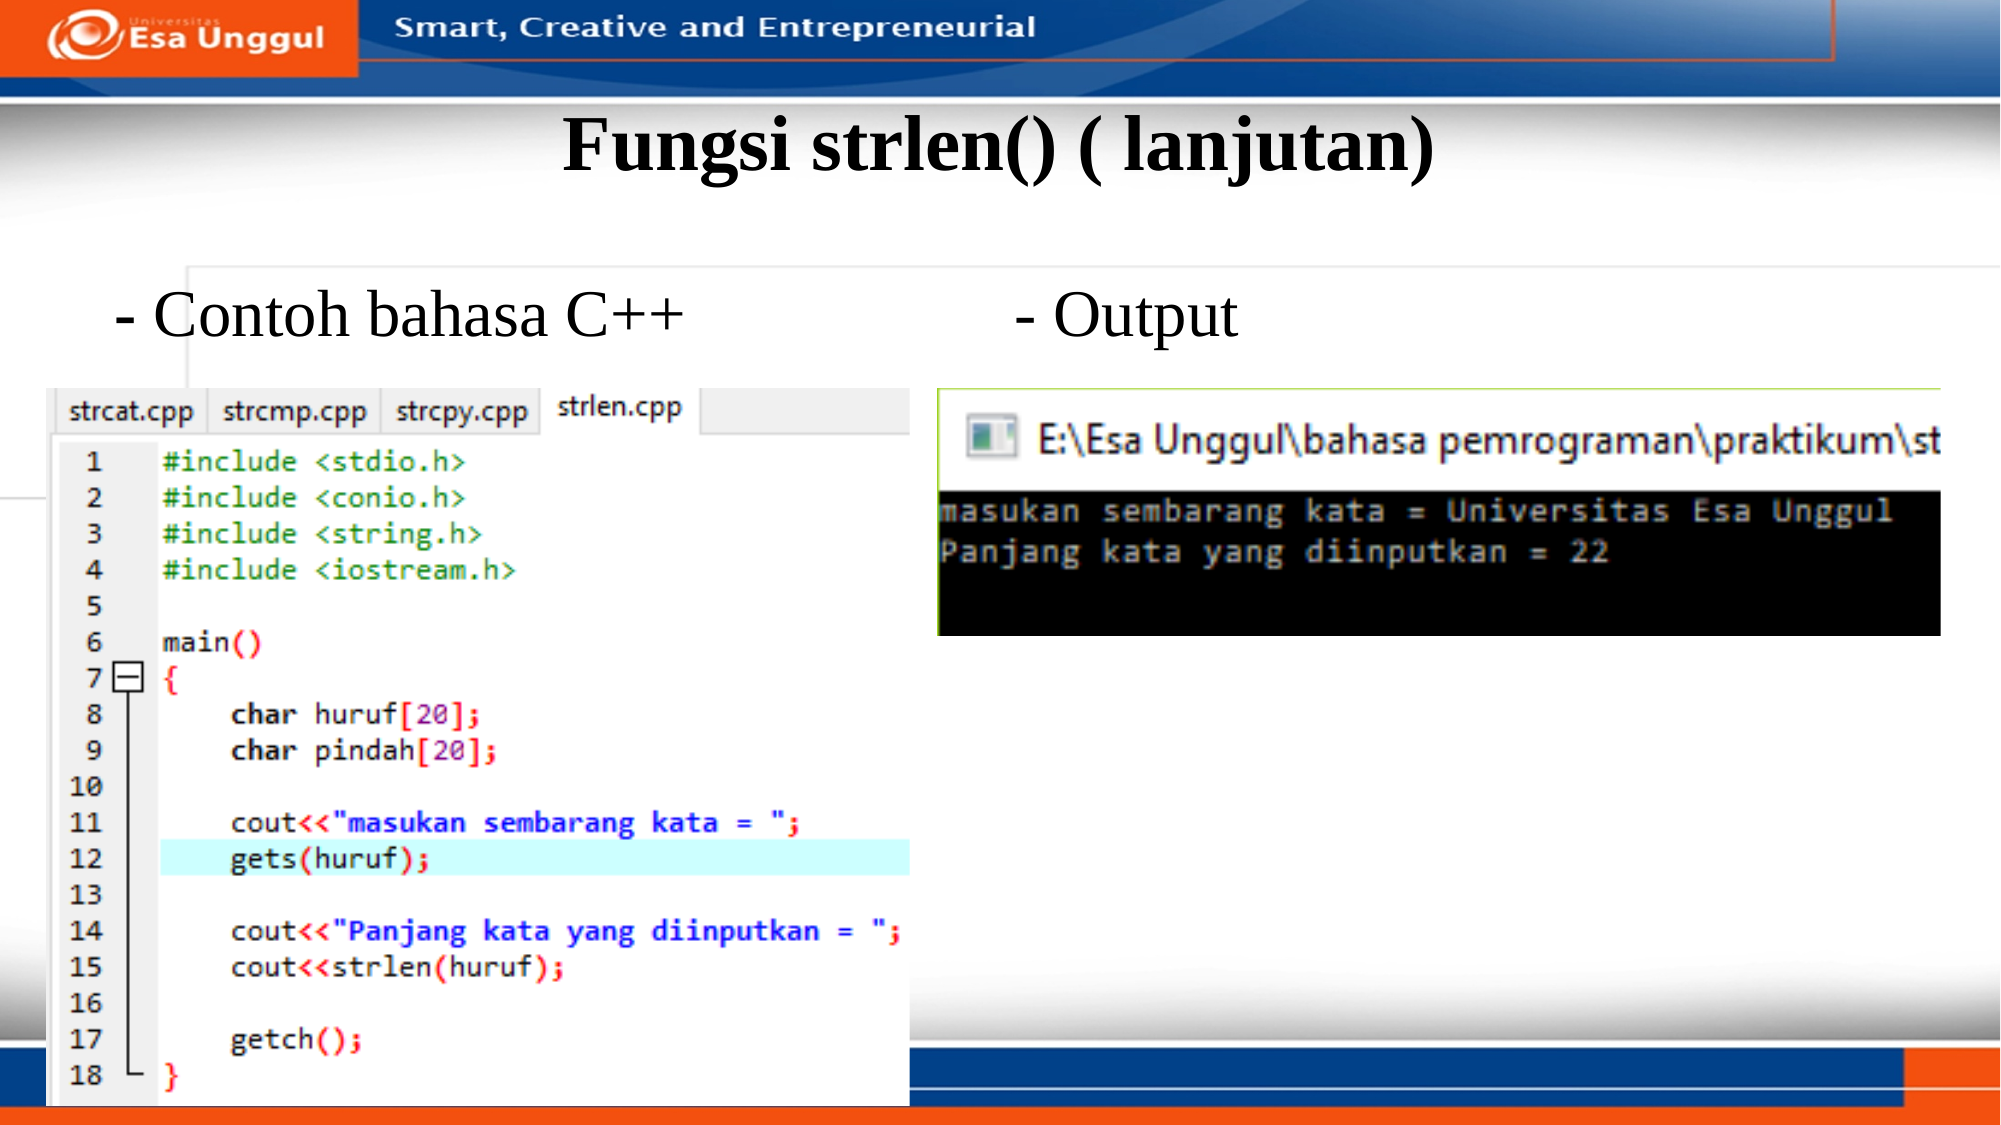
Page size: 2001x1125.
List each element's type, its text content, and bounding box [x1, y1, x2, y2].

list - Contoh bahasa C++ - Output [99, 262, 1900, 1005]
title Fungsi strlen() ( lanjutan) [99, 45, 1900, 233]
picture [0, 0, 2001, 1125]
